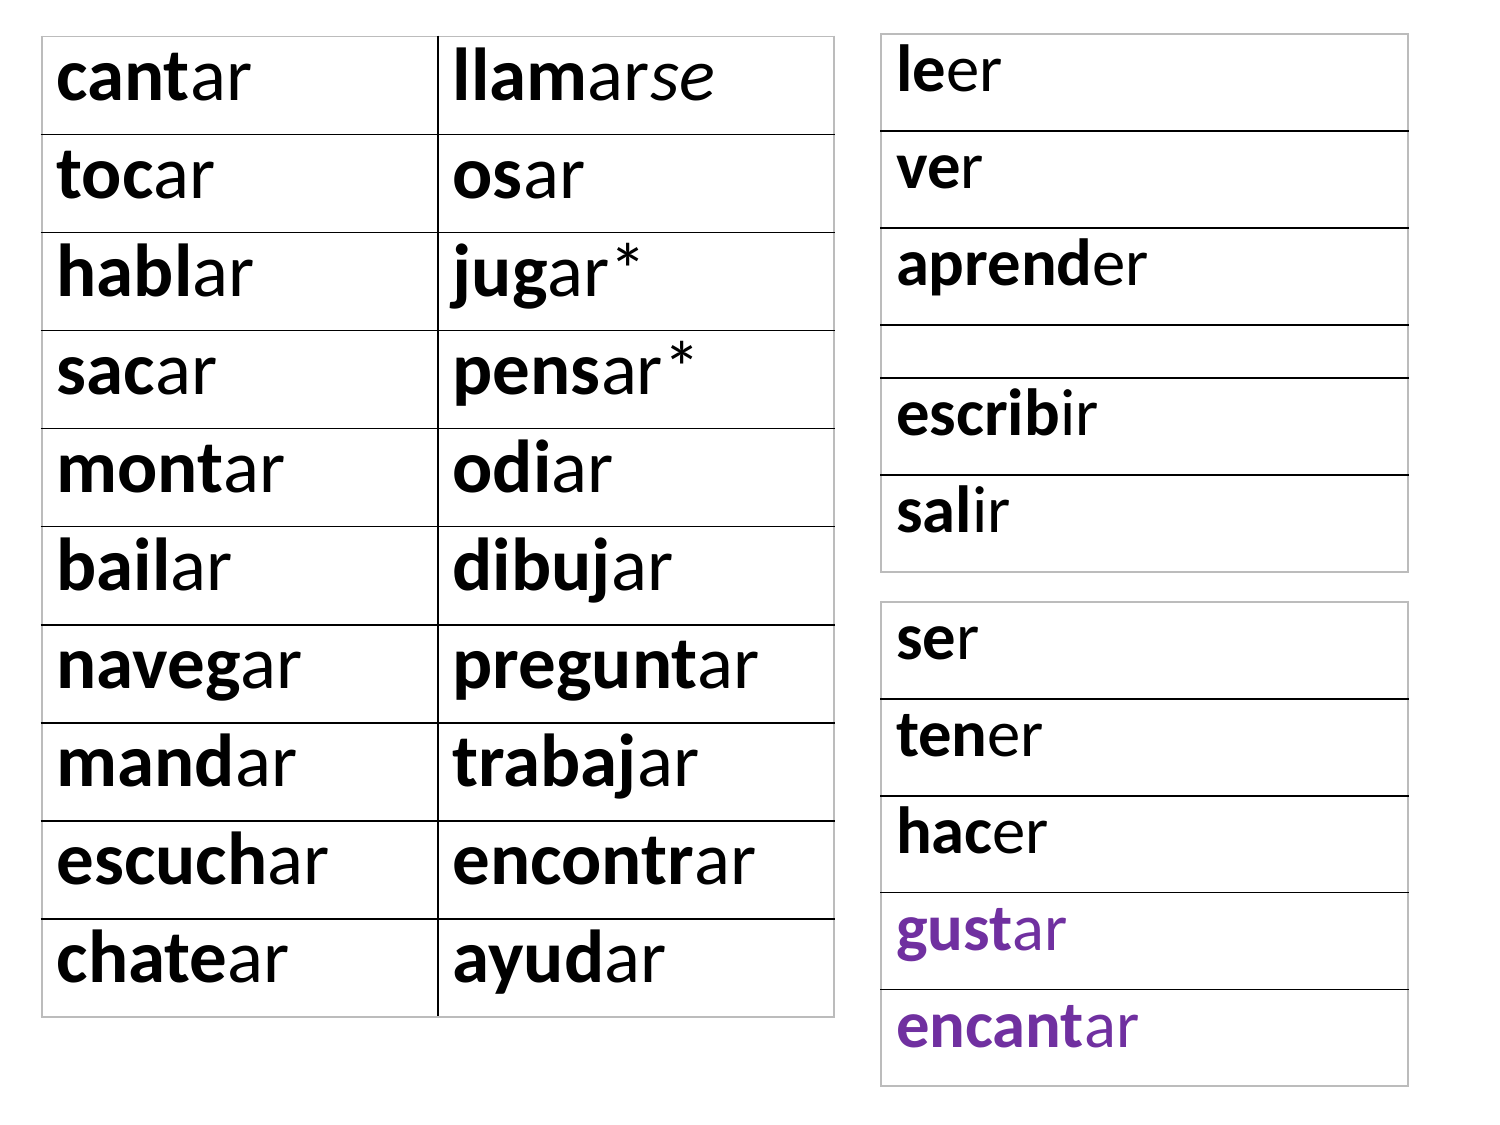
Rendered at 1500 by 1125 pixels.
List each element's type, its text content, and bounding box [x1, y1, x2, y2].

table_cell dibujar [439, 527, 833, 624]
table_cell odiar [439, 429, 833, 526]
table_cell encantar [882, 990, 1407, 1085]
table_cell bailar [43, 527, 437, 624]
table_cell tener [882, 700, 1407, 795]
table_cell escuchar [43, 822, 437, 918]
table_cell preguntar [439, 626, 833, 722]
table_cell ver [882, 132, 1407, 227]
table_header llamarse [439, 37, 833, 134]
table_cell navegar [43, 626, 437, 722]
table_cell chatear [43, 920, 437, 1016]
table_header leer [882, 35, 1407, 130]
table_cell salir [882, 476, 1407, 571]
table_cell ayudar [439, 920, 833, 1016]
table_cell trabajar [439, 724, 833, 820]
table_cell mandar [43, 724, 437, 820]
table_cell pensar* [439, 331, 833, 428]
table_cell [882, 326, 1407, 377]
table_cell osar [439, 135, 833, 232]
table_cell aprender [882, 229, 1407, 324]
table_cell escribir [882, 379, 1407, 474]
table_header ser [882, 603, 1407, 698]
table_cell montar [43, 429, 437, 526]
table_cell tocar [43, 135, 437, 232]
table_cell hacer [882, 797, 1407, 892]
table_cell hablar [43, 233, 437, 330]
table_cell sacar [43, 331, 437, 428]
table_cell jugar* [439, 233, 833, 330]
table_header cantar [43, 37, 437, 134]
table_cell gustar [882, 893, 1407, 989]
table_cell encontrar [439, 822, 833, 918]
